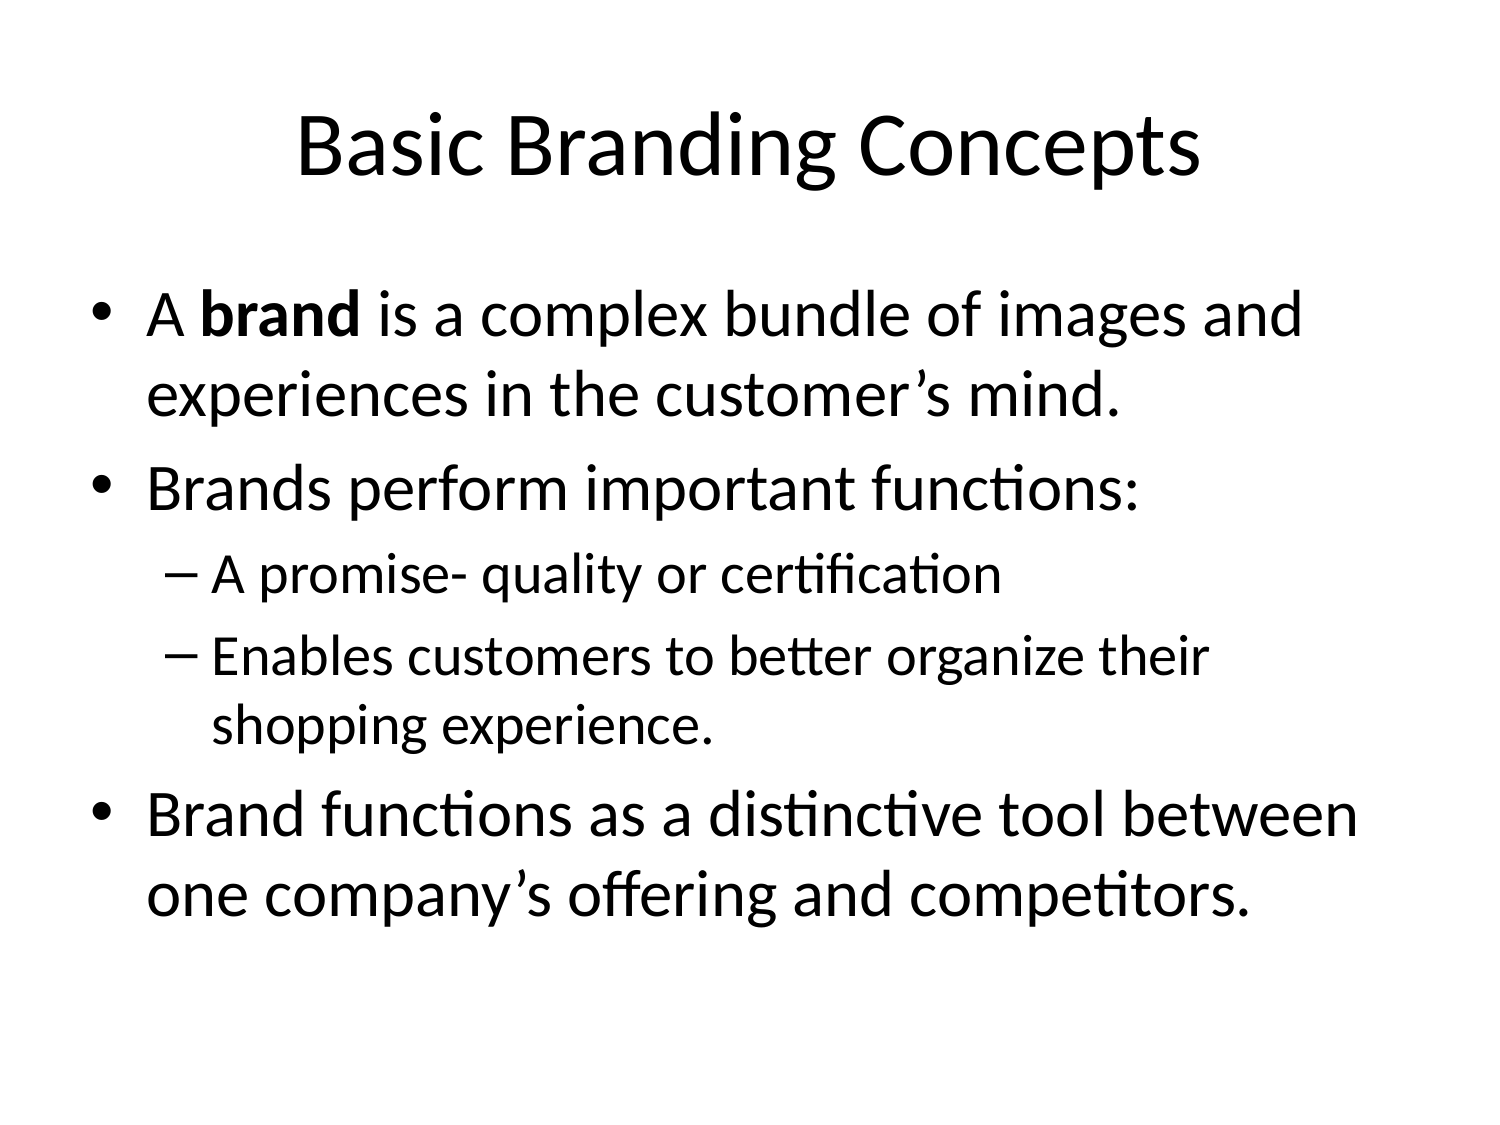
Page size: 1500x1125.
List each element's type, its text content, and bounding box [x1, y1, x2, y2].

title Basic Branding Concepts [75, 45, 1425, 233]
list A brand is a complex bundle of images and experiences in the customer’s mind. Brands perform important functions: A promise- quality or certification Enables customers to better organize their shopping experience. Brand functions as a distinctive tool between one company’s offering and competitors. [75, 262, 1425, 1005]
